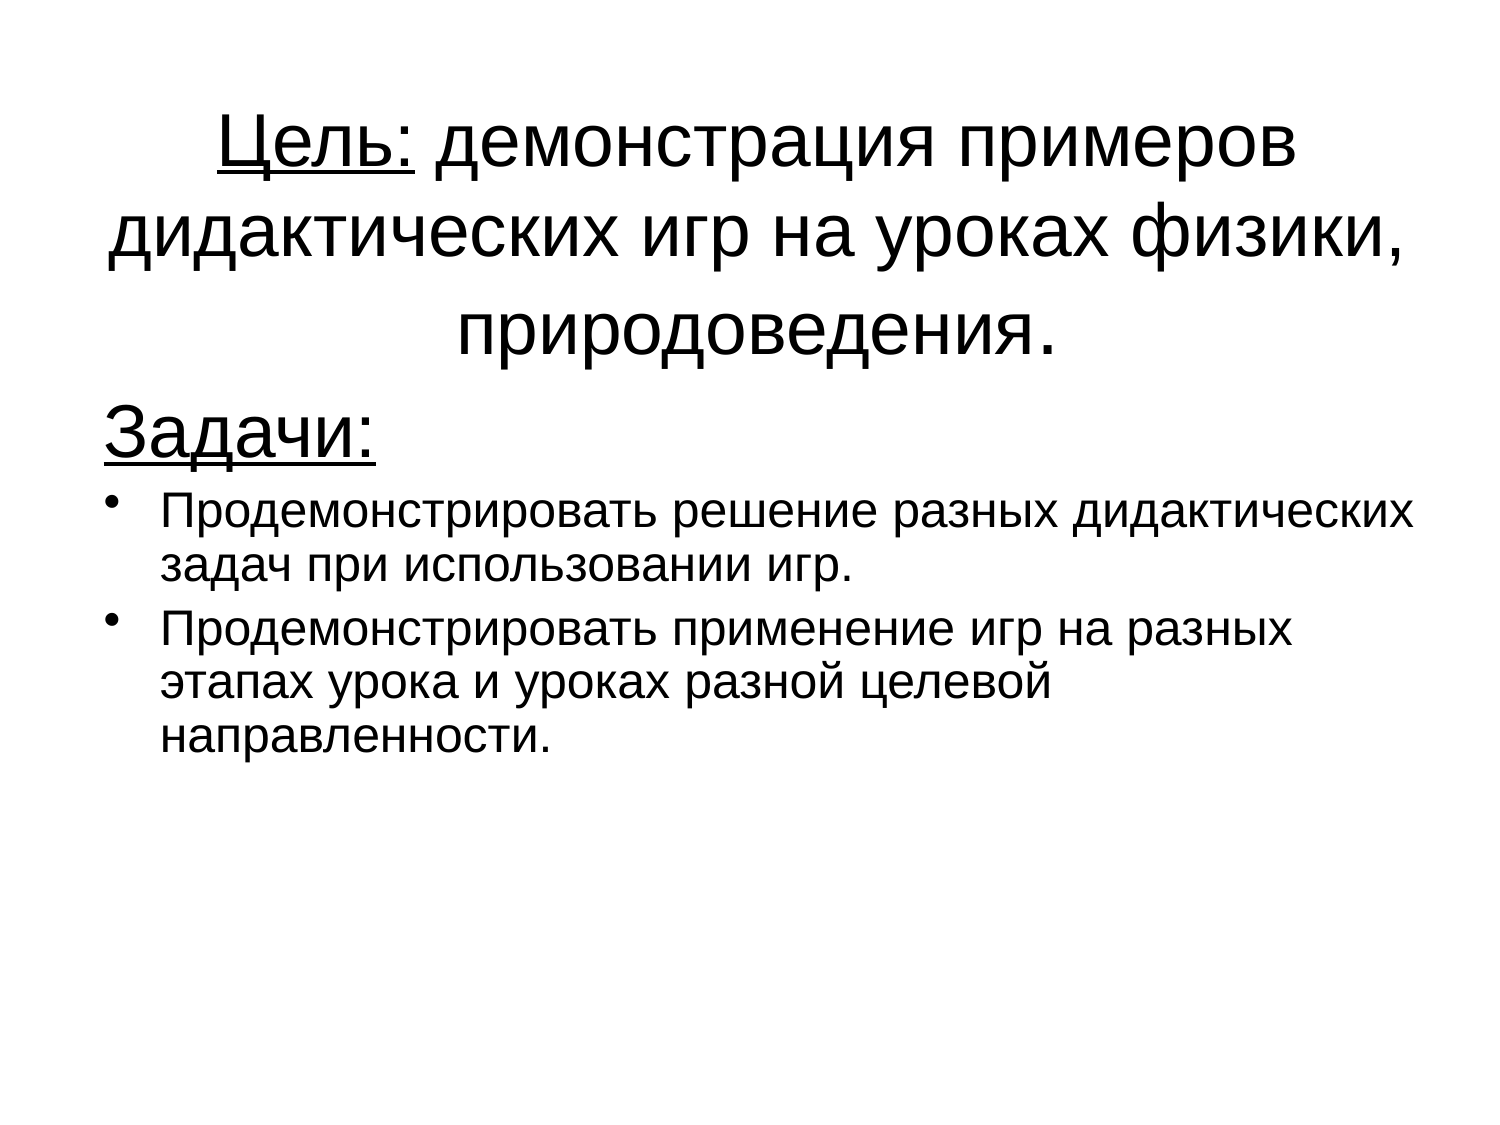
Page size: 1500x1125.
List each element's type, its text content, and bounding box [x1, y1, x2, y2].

list Задачи: Продемонстрировать решение разных дидактических задач при использовании игр. Продемонстрировать применение игр на разных этапах урока и уроках разной целевой направленности. [88, 385, 1460, 1059]
title Цель: демонстрация примеров дидактических игр на уроках физики, природоведения. [76, 101, 1439, 361]
